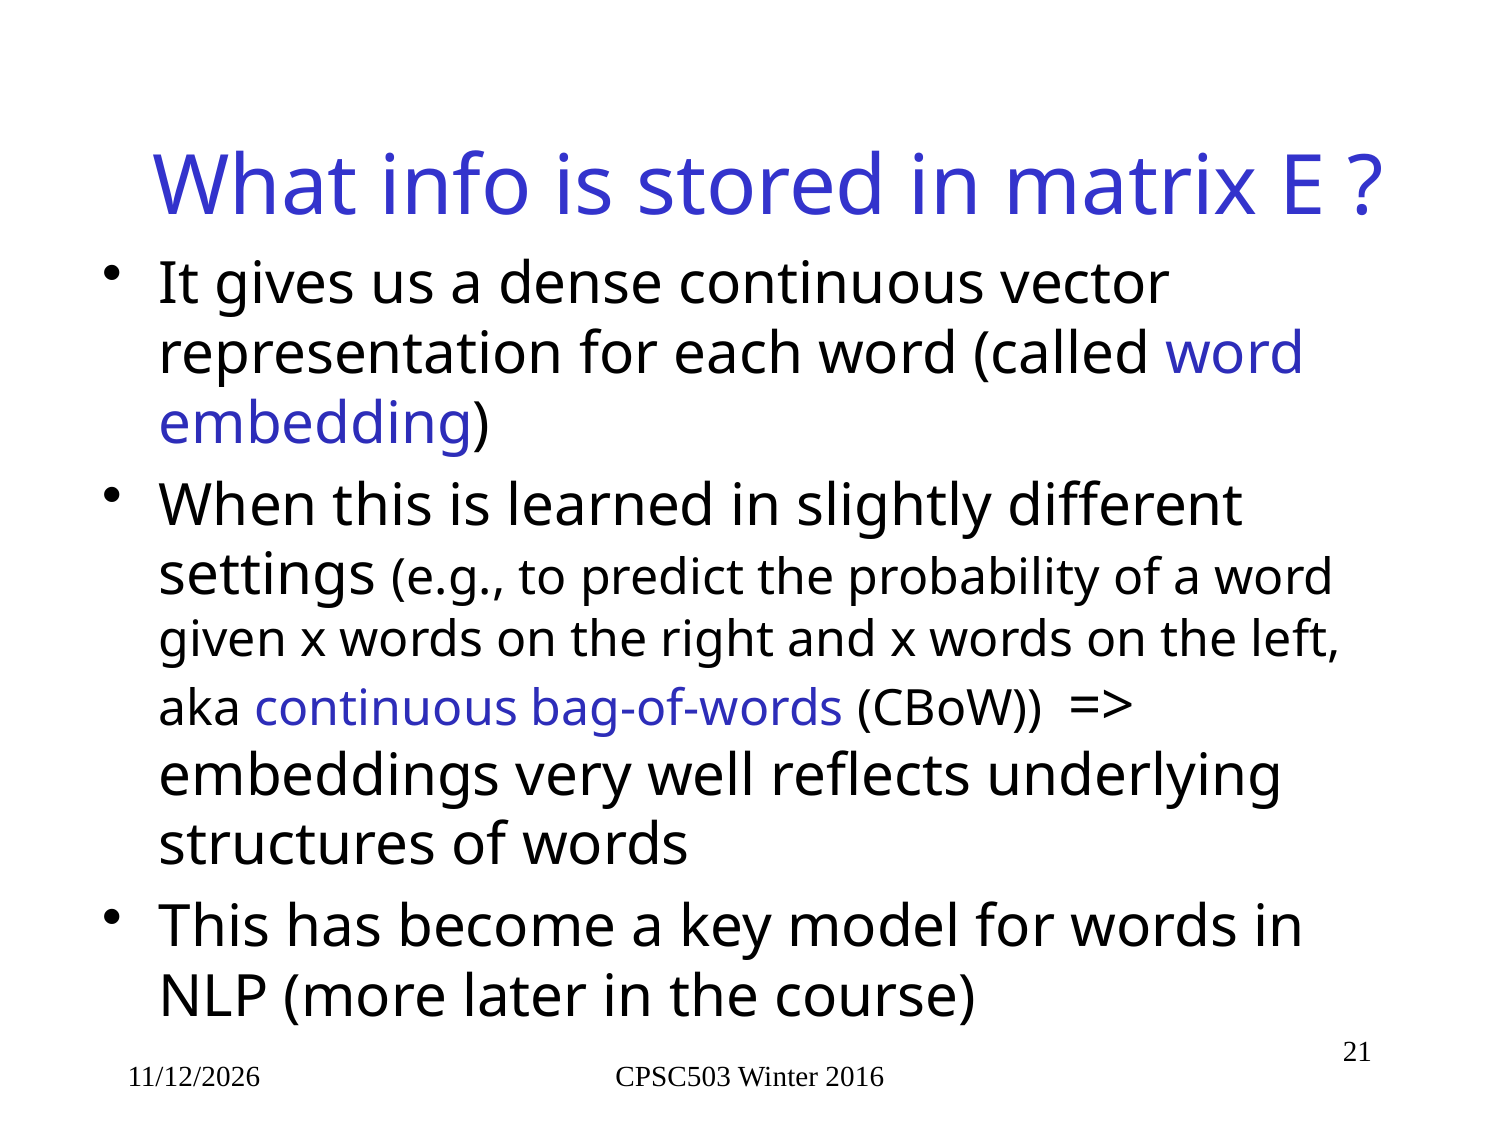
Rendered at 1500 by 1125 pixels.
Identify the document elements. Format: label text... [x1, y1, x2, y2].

slide_number 21 [1074, 1024, 1388, 1101]
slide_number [112, 1049, 426, 1125]
list It gives us a dense continuous vector representation for each word (called word embedding) When this is learned in slightly different settings (e.g., to predict the probability of a word given x words on the right and x words on the left, aka continuous bag-of-words (CBoW)) => embeddings very well reflects underlying structures of words This has become a key model for words in NLP (more later in the course) [87, 237, 1438, 1001]
title What info is stored in matrix E ? [74, 87, 1463, 276]
footer CPSC503 Winter 2016 [512, 1049, 988, 1125]
